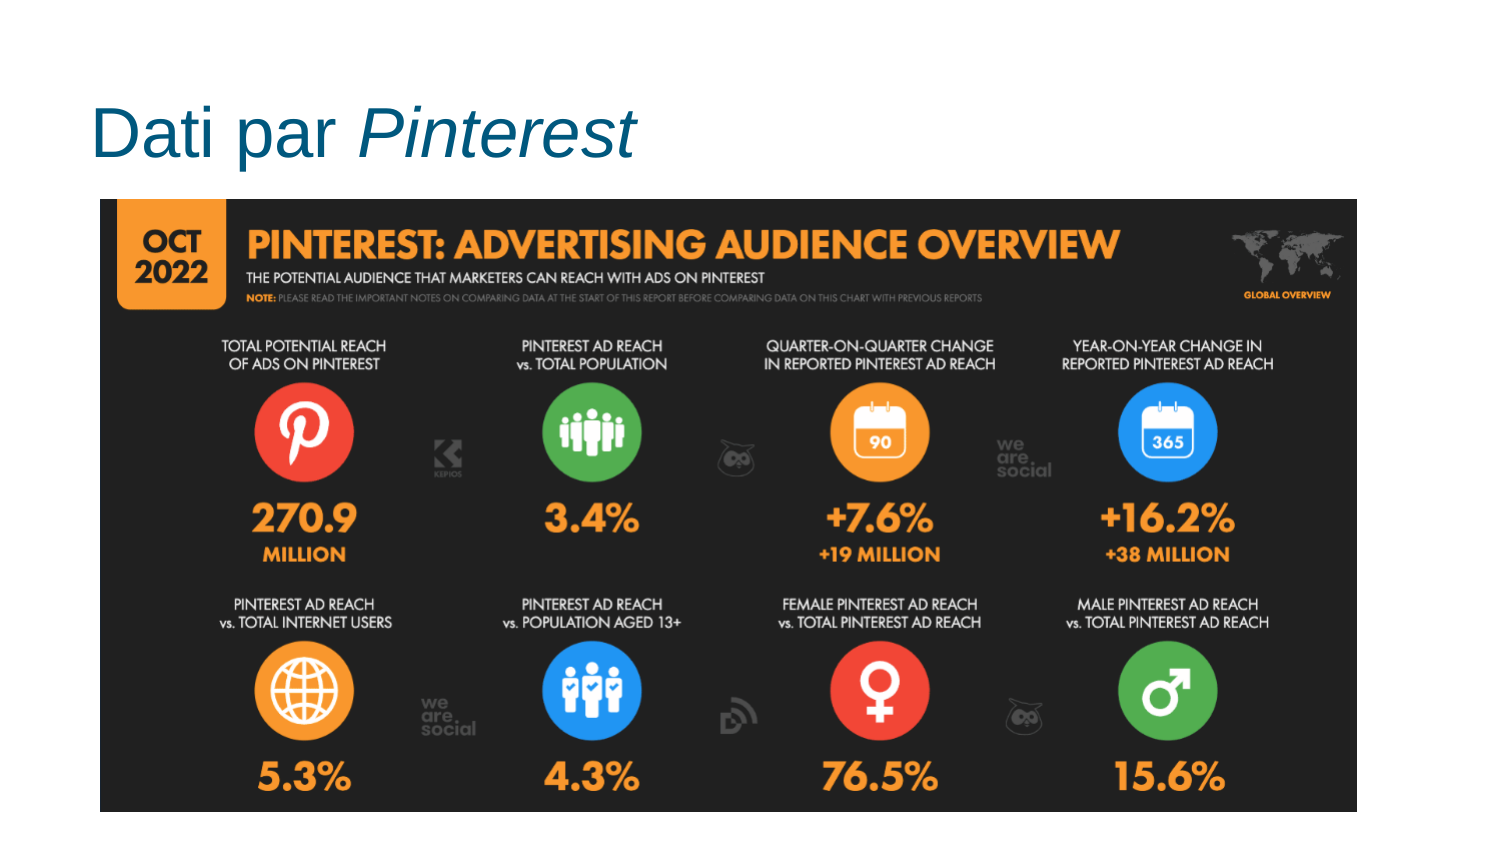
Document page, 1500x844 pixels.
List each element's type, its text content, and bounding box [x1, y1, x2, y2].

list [100, 198, 1357, 812]
title Dati par Pinterest [75, 58, 1172, 200]
